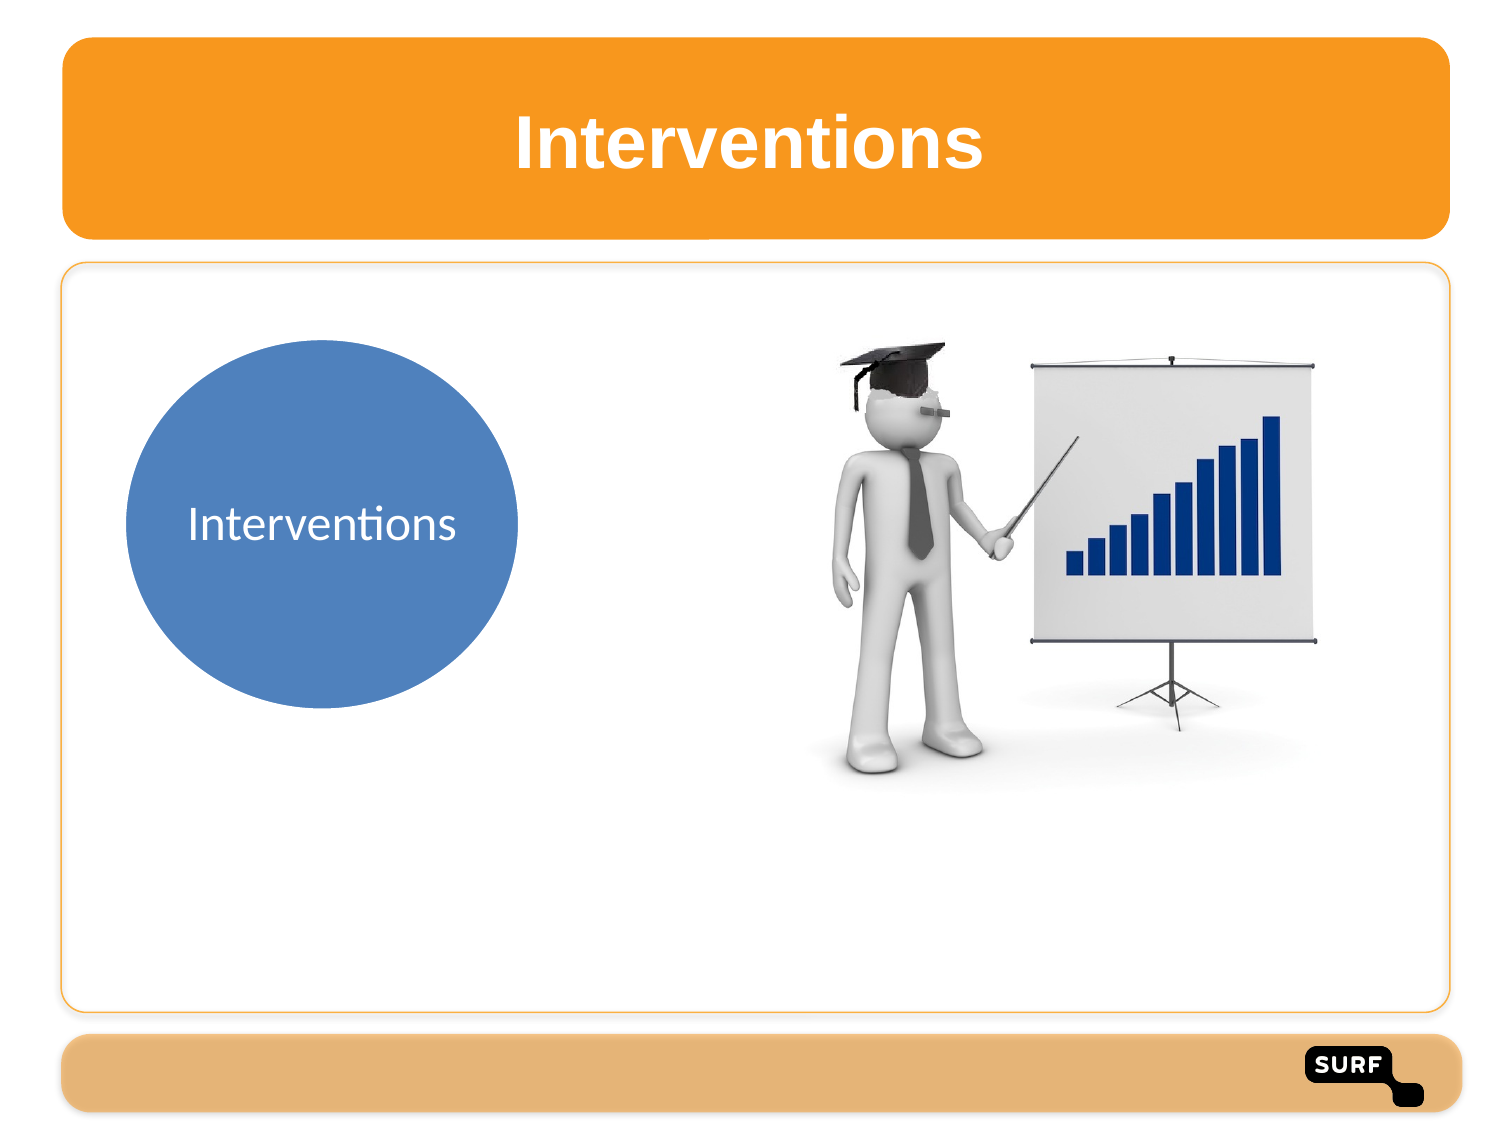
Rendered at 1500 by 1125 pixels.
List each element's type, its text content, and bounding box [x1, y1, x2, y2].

picture [1305, 1046, 1424, 1107]
picture [714, 290, 1416, 817]
title Interventions [75, 45, 1425, 233]
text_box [123, 337, 521, 711]
